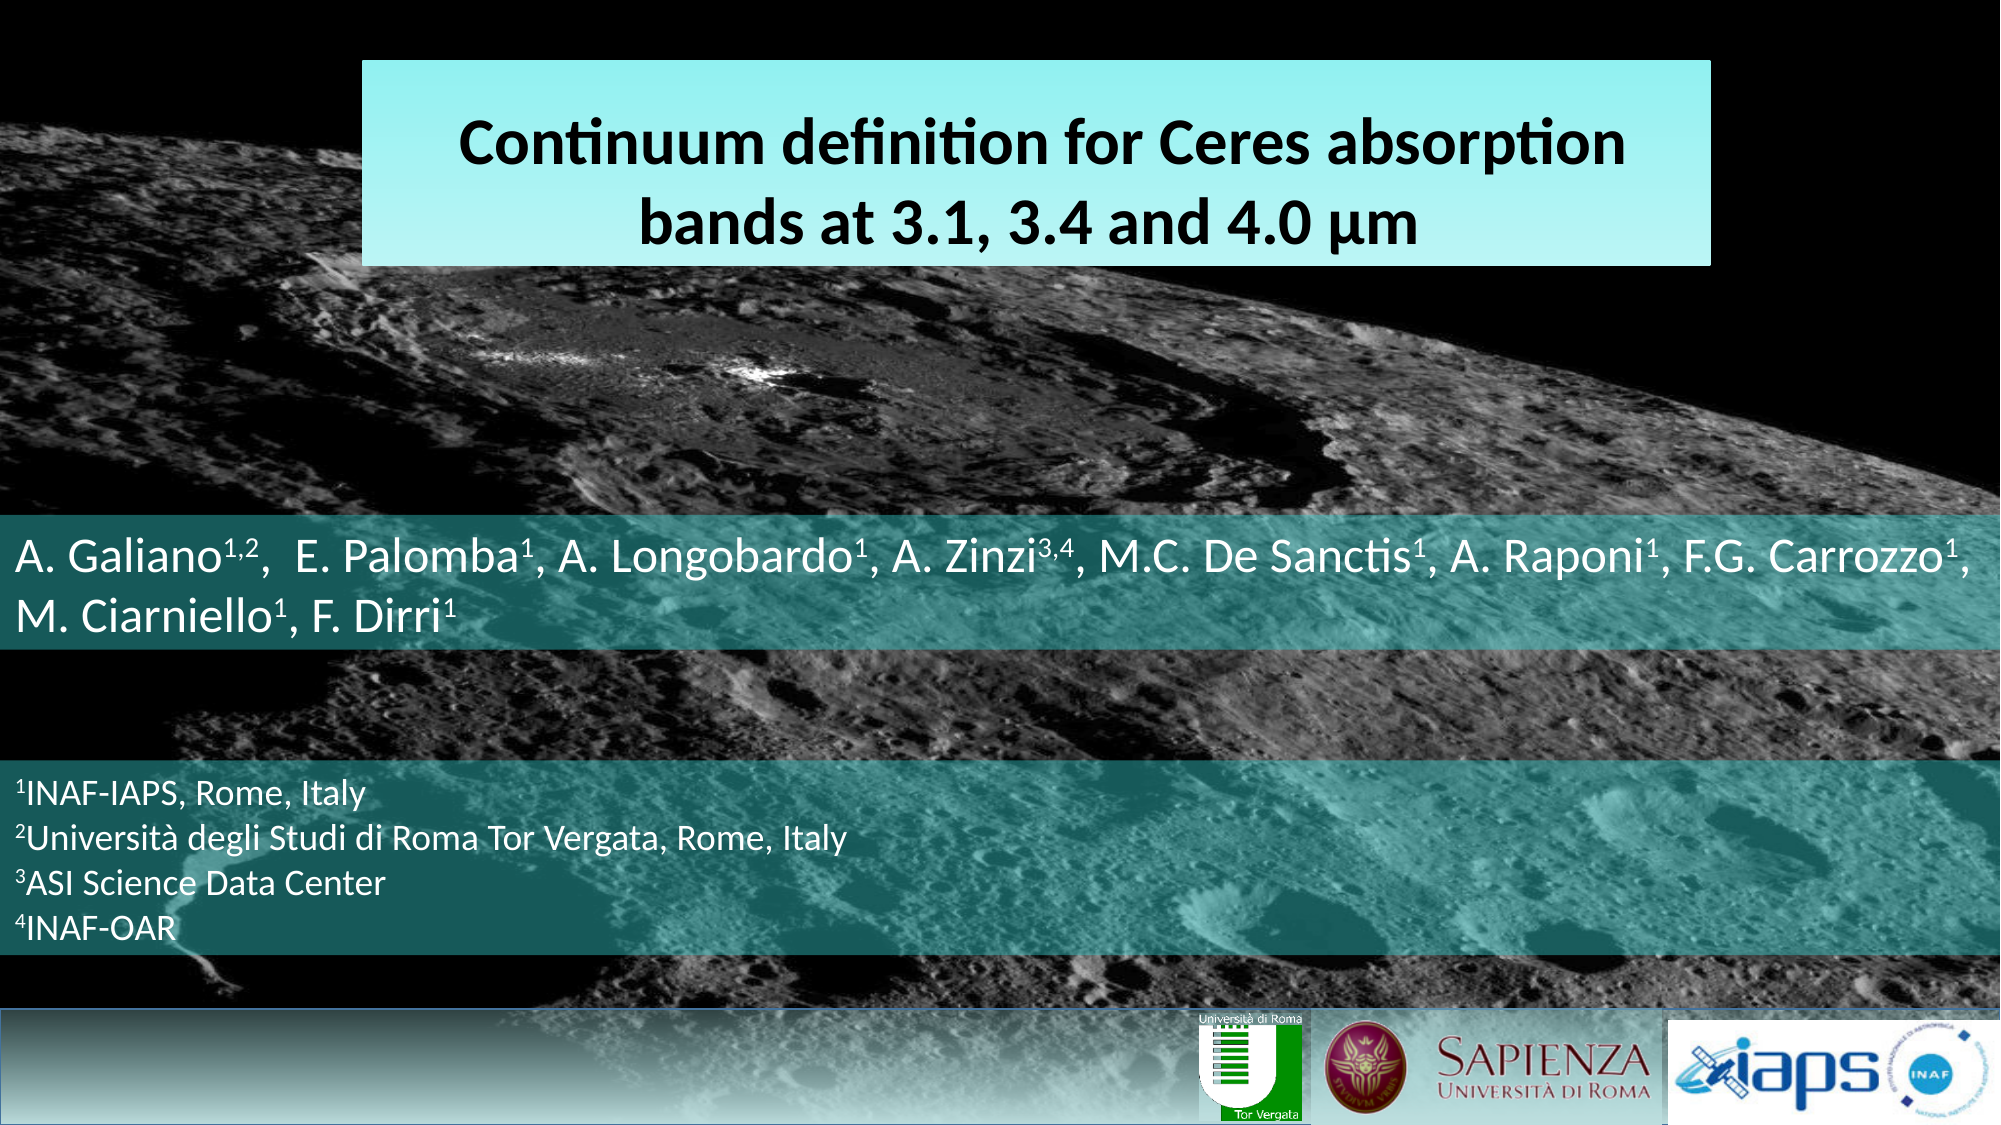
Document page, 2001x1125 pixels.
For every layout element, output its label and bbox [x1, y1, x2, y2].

text_box [0, 1008, 2000, 1125]
picture [0, 0, 2000, 1008]
